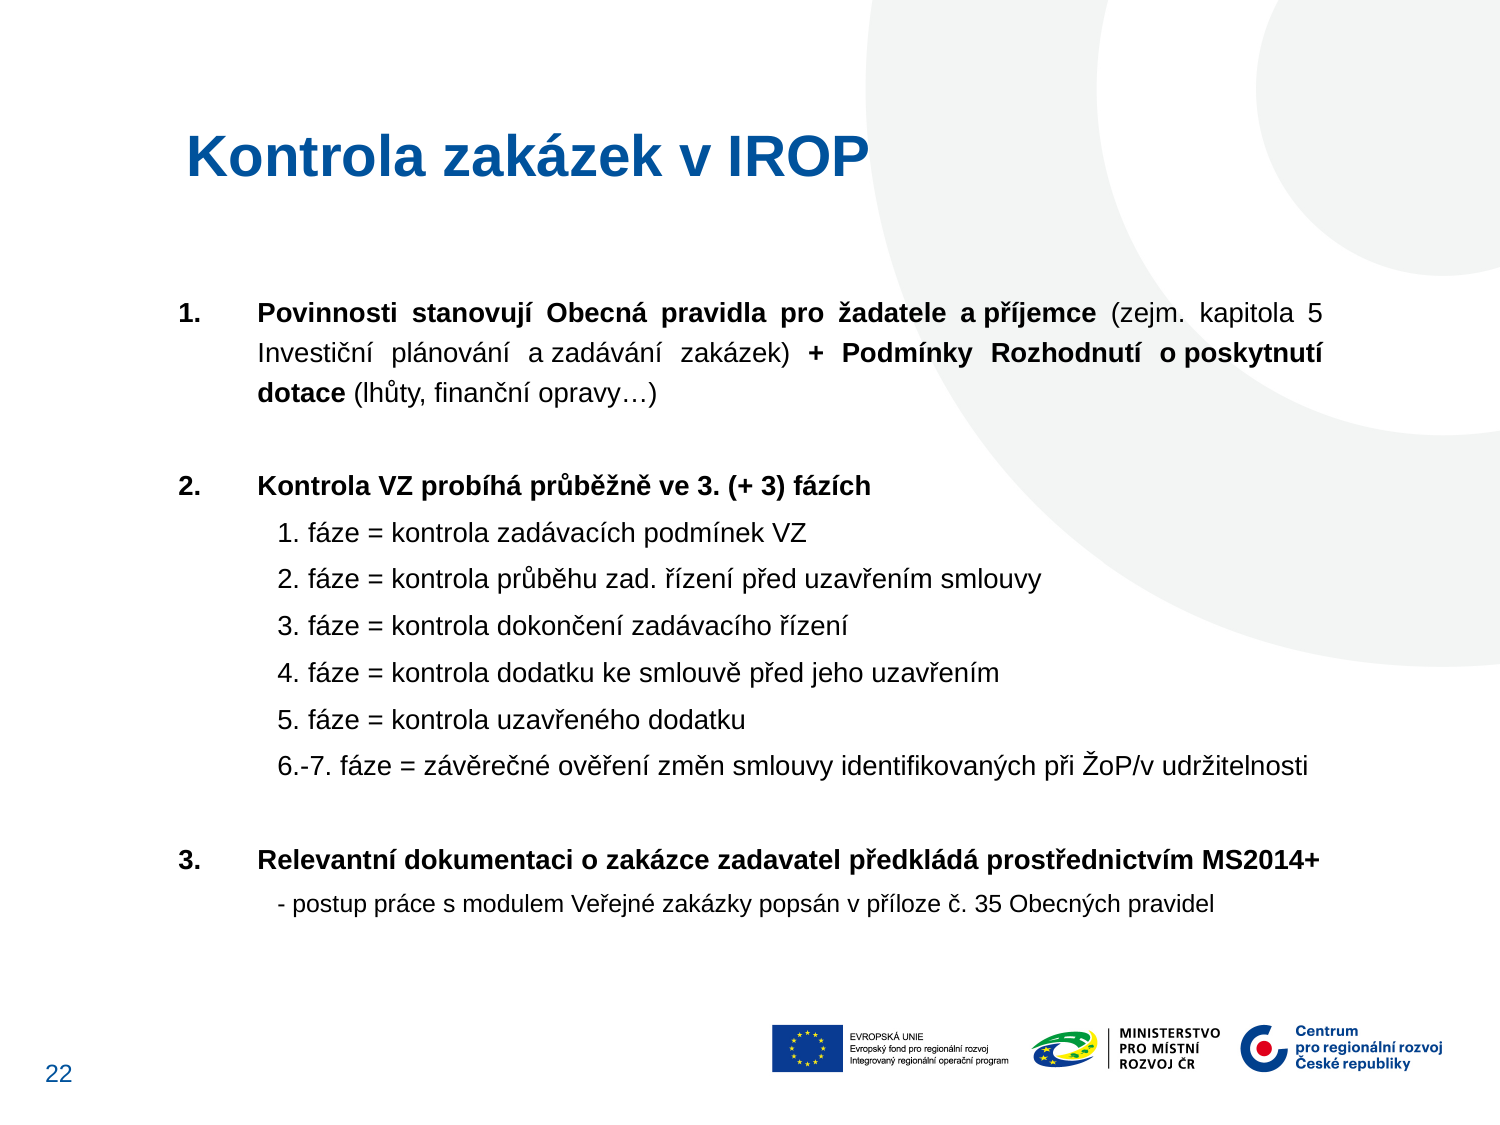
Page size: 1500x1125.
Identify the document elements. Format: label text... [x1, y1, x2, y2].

text_box Povinnosti stanovují Obecná pravidla pro žadatele a příjemce (zejm. kapitola 5 Investiční plánování a zadávání zakázek) + Podmínky Rozhodnutí o poskytnutí dotace (lhůty, finanční opravy…) Kontrola VZ probíhá průběžně ve 3. (+ 3) fázích 1. fáze = kontrola zadávacích podmínek VZ 2. fáze = kontrola průběhu zad. řízení před uzavřením smlouvy 3. fáze = kontrola dokončení zadávacího řízení 4. fáze = kontrola dodatku ke smlouvě před jeho uzavřením 5. fáze = kontrola uzavřeného dodatku 6.-7. fáze = závěrečné ověření změn smlouvy identifikovaných při ŽoP/v udržitelnosti Relevantní dokumentaci o zakázce zadavatel předkládá prostřednictvím MS2014+ - postup práce s modulem Veřejné zakázky popsán v příloze č. 35 Obecných pravidel [163, 281, 1338, 959]
slide_number 22 [30, 1042, 113, 1103]
picture [0, 0, 1500, 1125]
text_box Kontrola zakázek v IROP [172, 110, 1330, 236]
